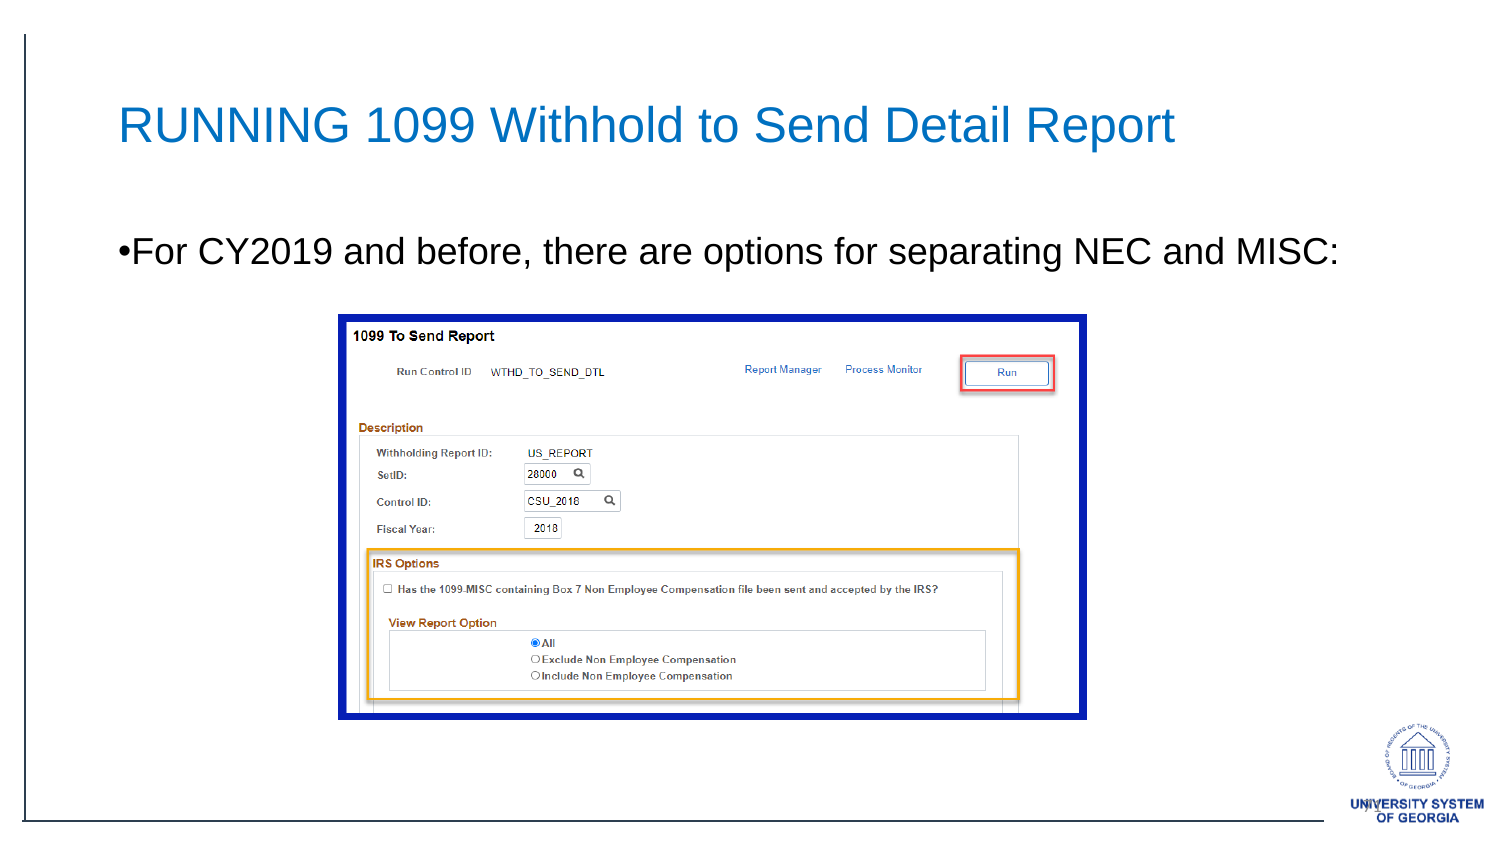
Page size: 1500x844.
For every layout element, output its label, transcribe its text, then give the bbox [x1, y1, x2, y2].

picture [338, 314, 1087, 720]
title RUNNING 1099 Withhold to Send Detail Report [103, 44, 1397, 208]
picture [1350, 723, 1484, 826]
list For CY2019 and before, there are options for separating NEC and MISC: [103, 224, 1397, 760]
slide_number 71 [1059, 782, 1397, 827]
